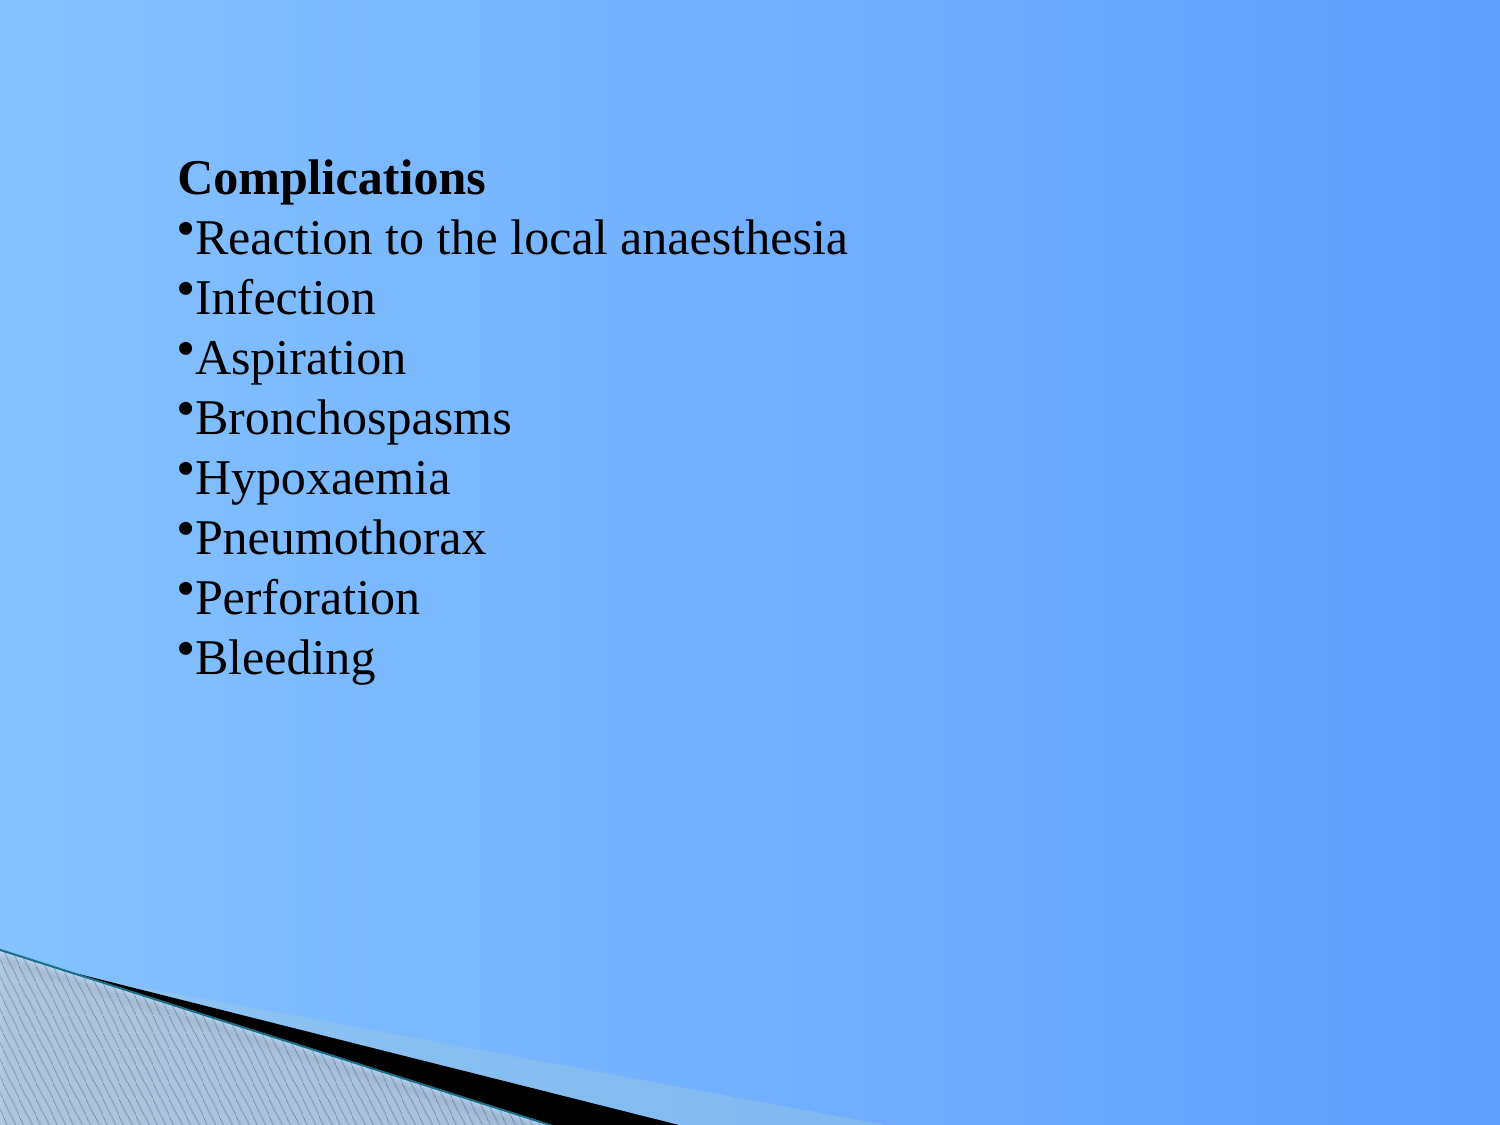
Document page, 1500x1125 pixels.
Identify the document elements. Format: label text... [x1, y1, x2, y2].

text_box Complications Reaction to the local anaesthesia Infection Aspiration Bronchospasms Hypoxaemia Pneumothorax Perforation Bleeding [162, 137, 963, 693]
